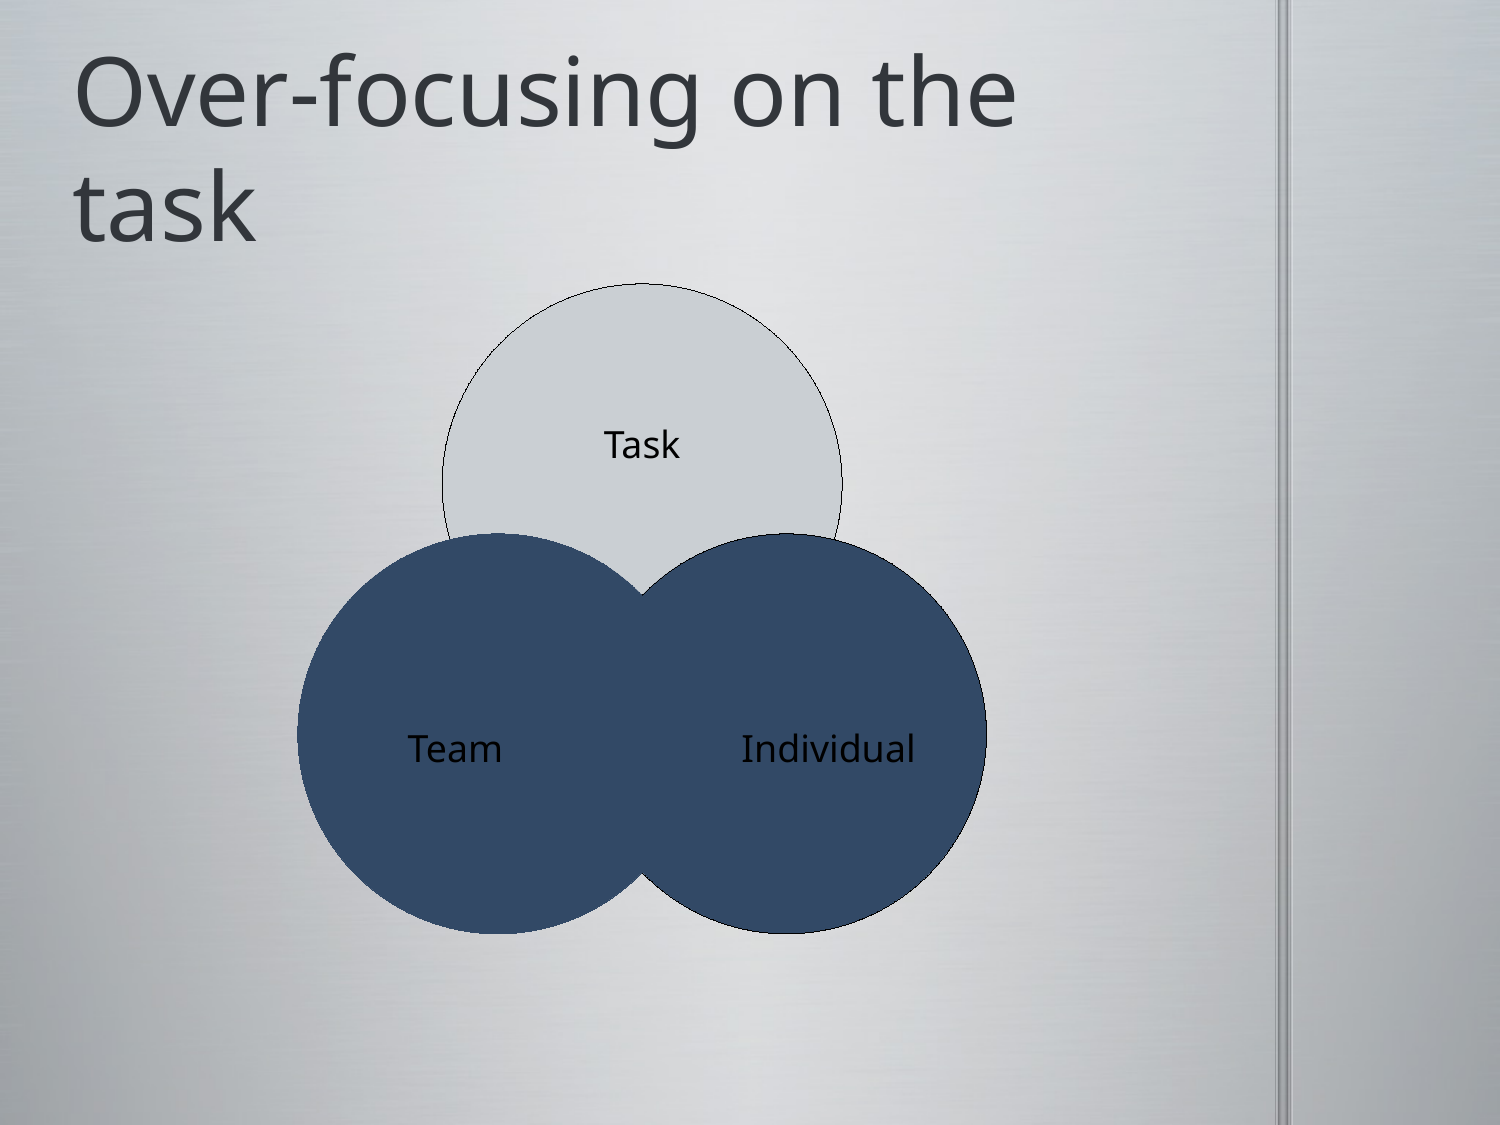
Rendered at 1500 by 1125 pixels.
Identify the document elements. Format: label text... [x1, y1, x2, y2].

picture [0, 0, 1500, 1125]
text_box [141, 316, 1143, 985]
title Over-focusing on the task [57, 86, 1220, 207]
